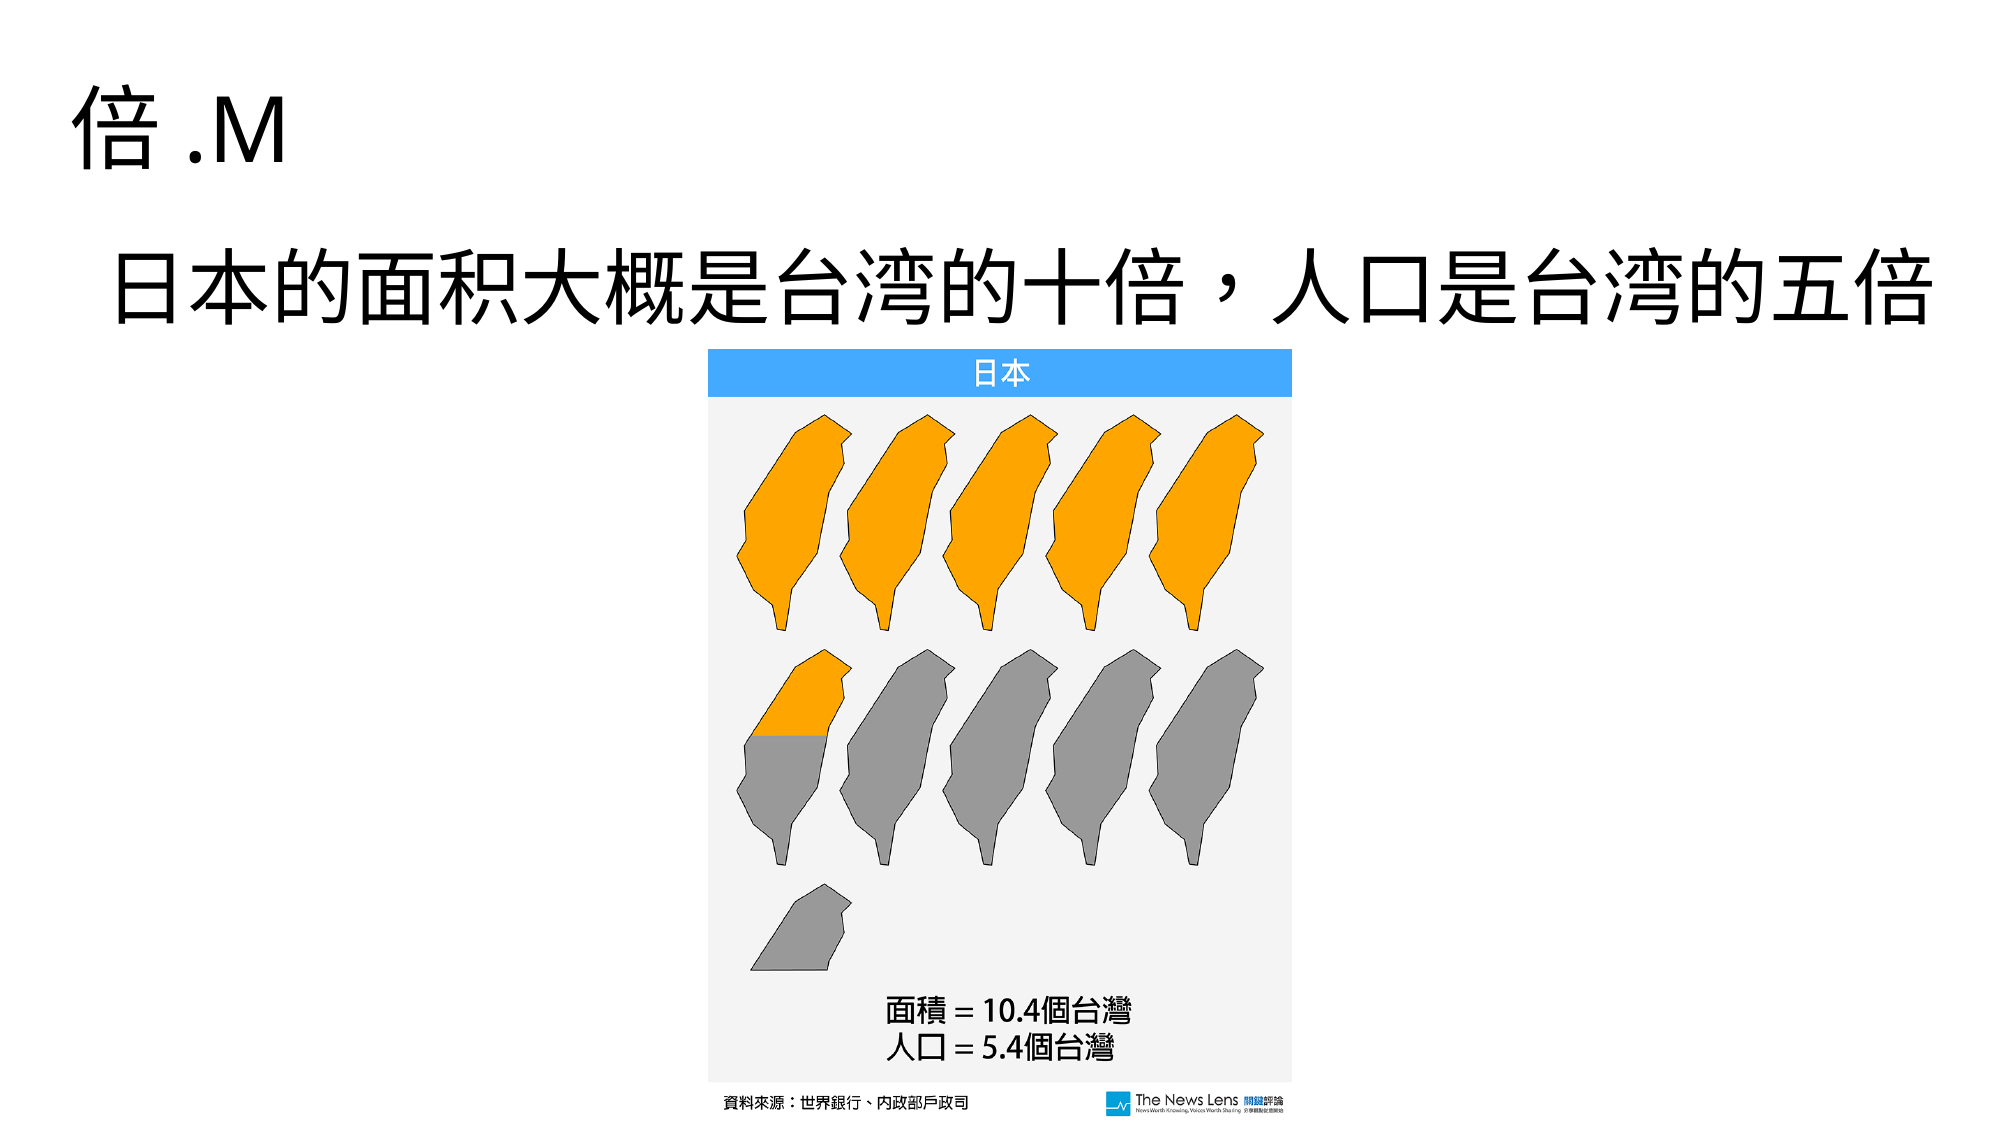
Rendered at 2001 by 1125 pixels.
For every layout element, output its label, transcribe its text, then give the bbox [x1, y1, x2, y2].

title 倍.M [55, 38, 1831, 157]
text_box 日本的面积大概是台湾的十倍，人口是台湾的五倍 [0, 157, 2000, 427]
picture [708, 349, 1292, 1125]
